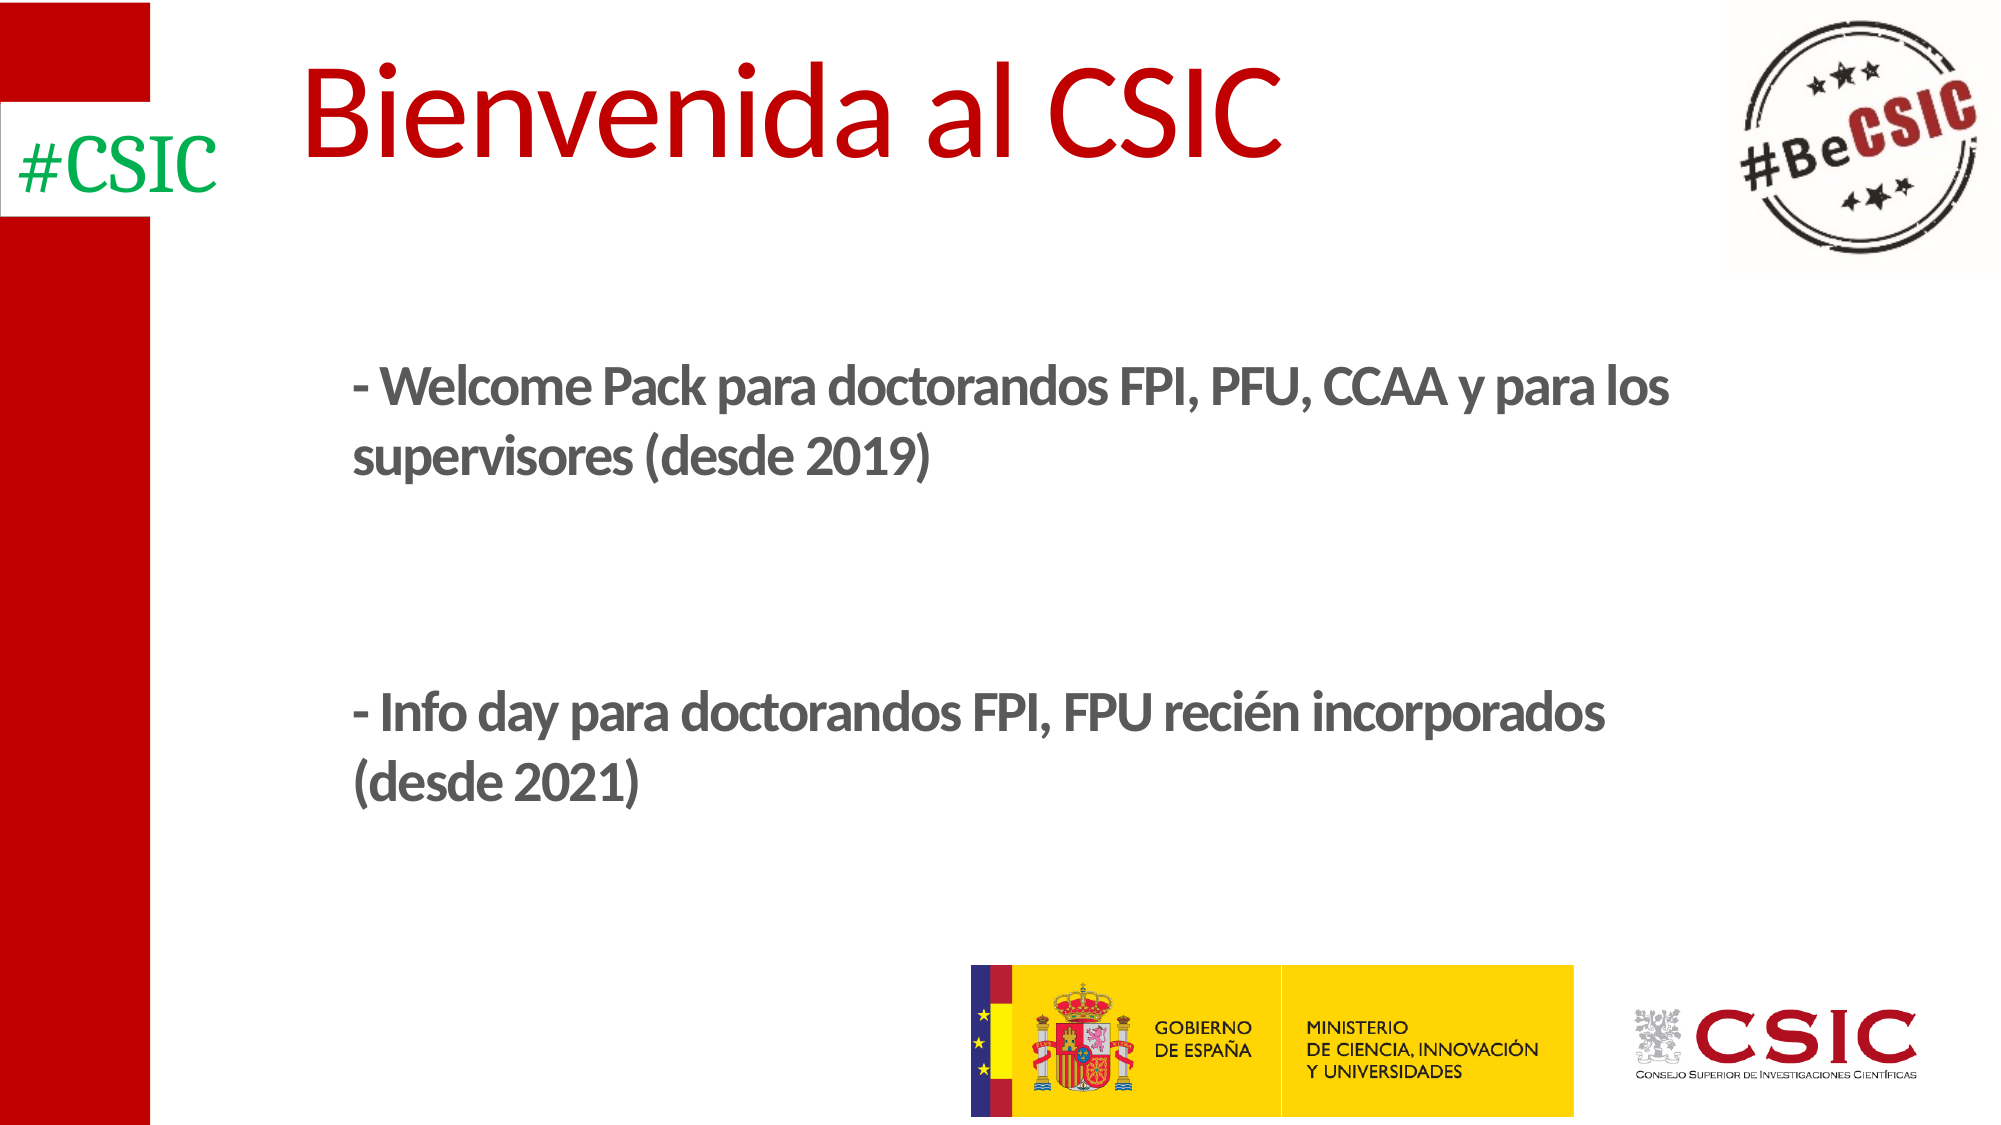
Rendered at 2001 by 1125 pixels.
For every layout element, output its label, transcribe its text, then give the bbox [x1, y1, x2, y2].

picture [1723, 0, 2000, 276]
picture [971, 965, 1976, 1117]
text_box - Info day para doctorandos FPI, FPU recién incorporados (desde 2021) [337, 666, 1665, 786]
text_box Bienvenida al CSIC [285, 72, 1721, 192]
text_box - Welcome Pack para doctorandos FPI, PFU, CCAA y para los supervisores (desde 2019) [337, 339, 1745, 459]
